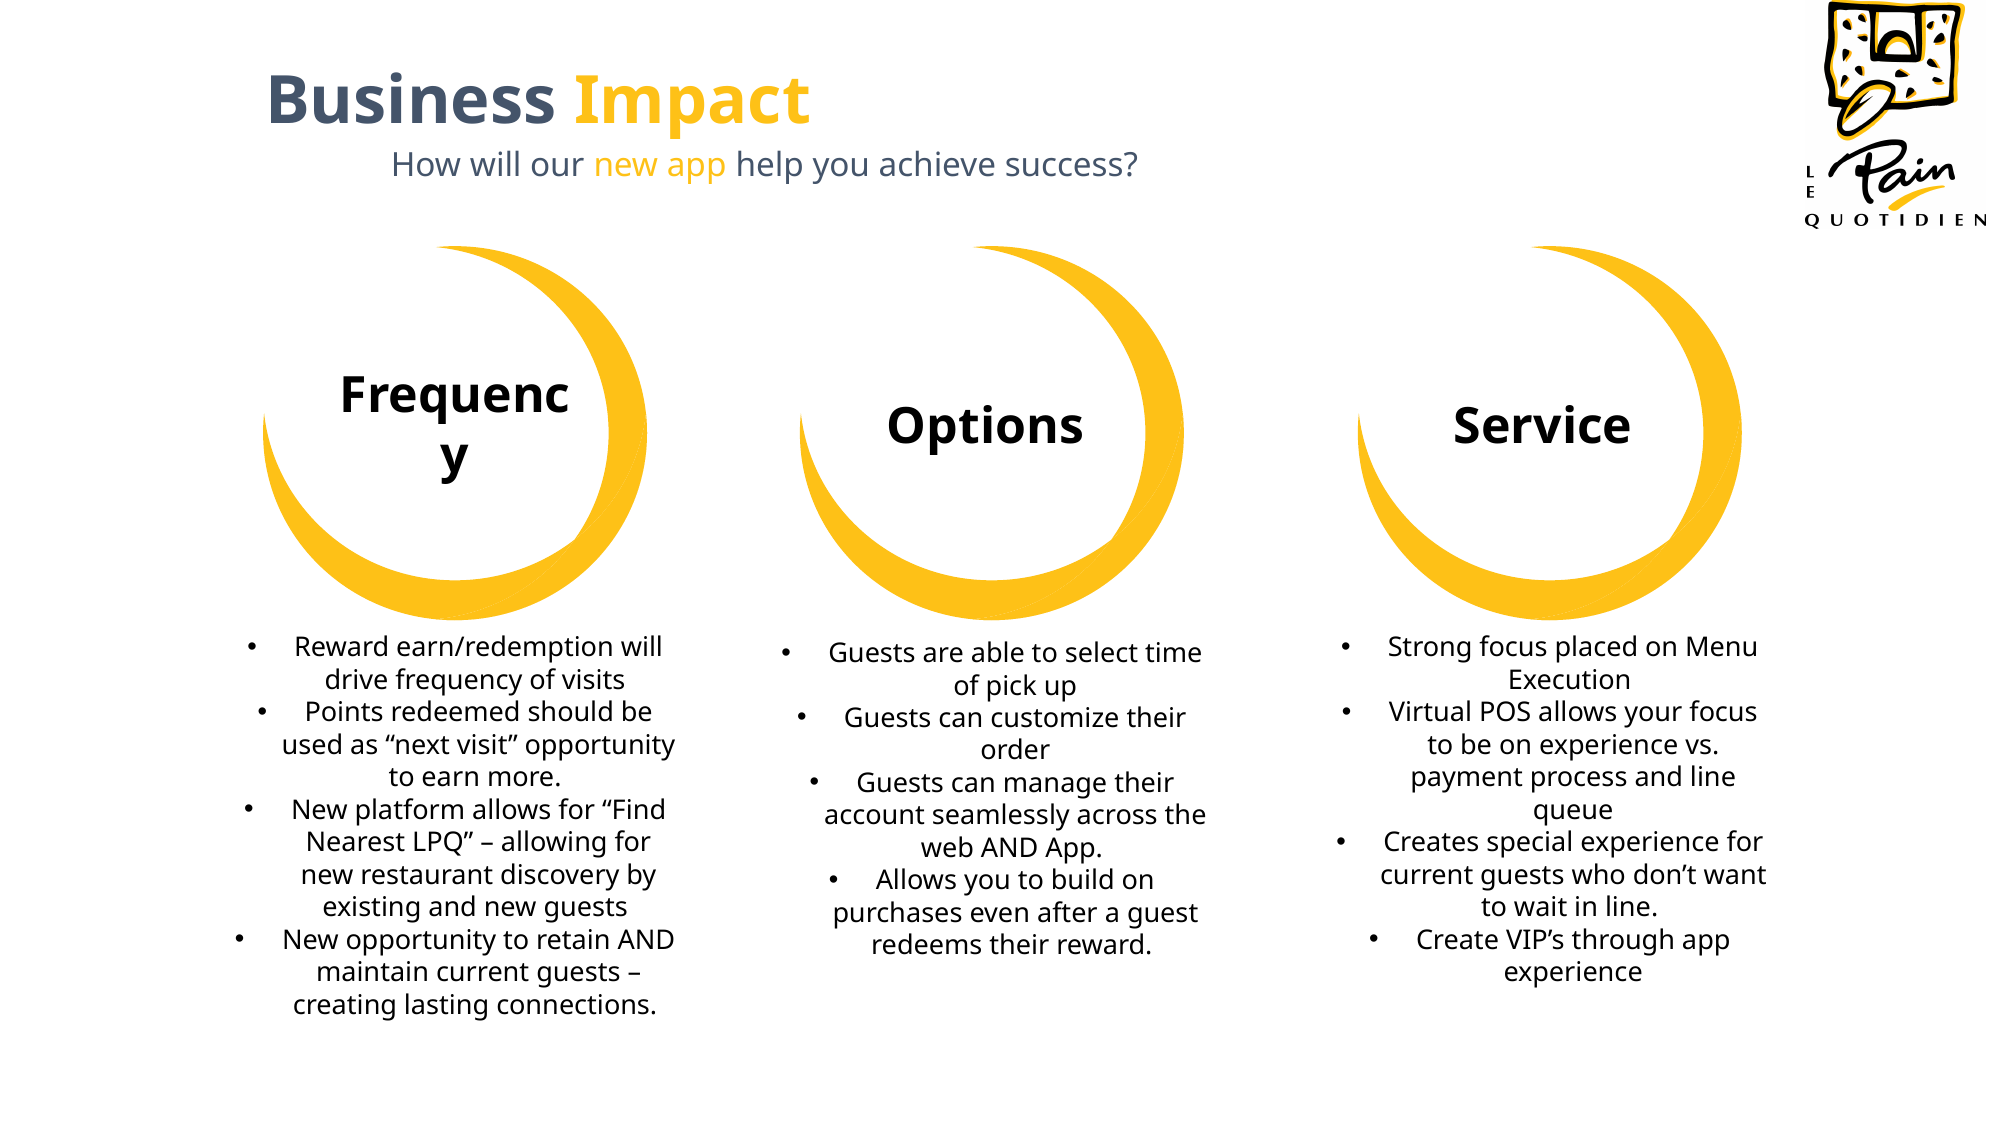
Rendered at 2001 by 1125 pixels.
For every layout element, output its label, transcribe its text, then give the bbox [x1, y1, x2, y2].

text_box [799, 245, 1184, 621]
text_box Strong focus placed on Menu Execution Virtual POS allows your focus to be on experience vs. payment process and line queue Creates special experience for current guests who don’t want to wait in line. Create VIP’s through app experience [1310, 622, 1789, 1065]
text_box Business Impact [250, 48, 1490, 144]
text_box How will our new app help you achieve success? [248, 136, 1291, 191]
picture [1805, 0, 1986, 229]
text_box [262, 245, 648, 621]
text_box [1357, 245, 1742, 621]
text_box Guests are able to select time of pick up Guests can customize their order Guests can manage their account seamlessly across the web AND App. Allows you to build on purchases even after a guest redeems their reward. [752, 627, 1231, 1003]
text_box Reward earn/redemption will drive frequency of visits Points redeemed should be used as “next visit” opportunity to earn more. New platform allows for “Find Nearest LPQ” – allowing for new restaurant discovery by existing and new guests New opportunity to retain AND maintain current guests – creating lasting connections. [215, 622, 695, 1062]
